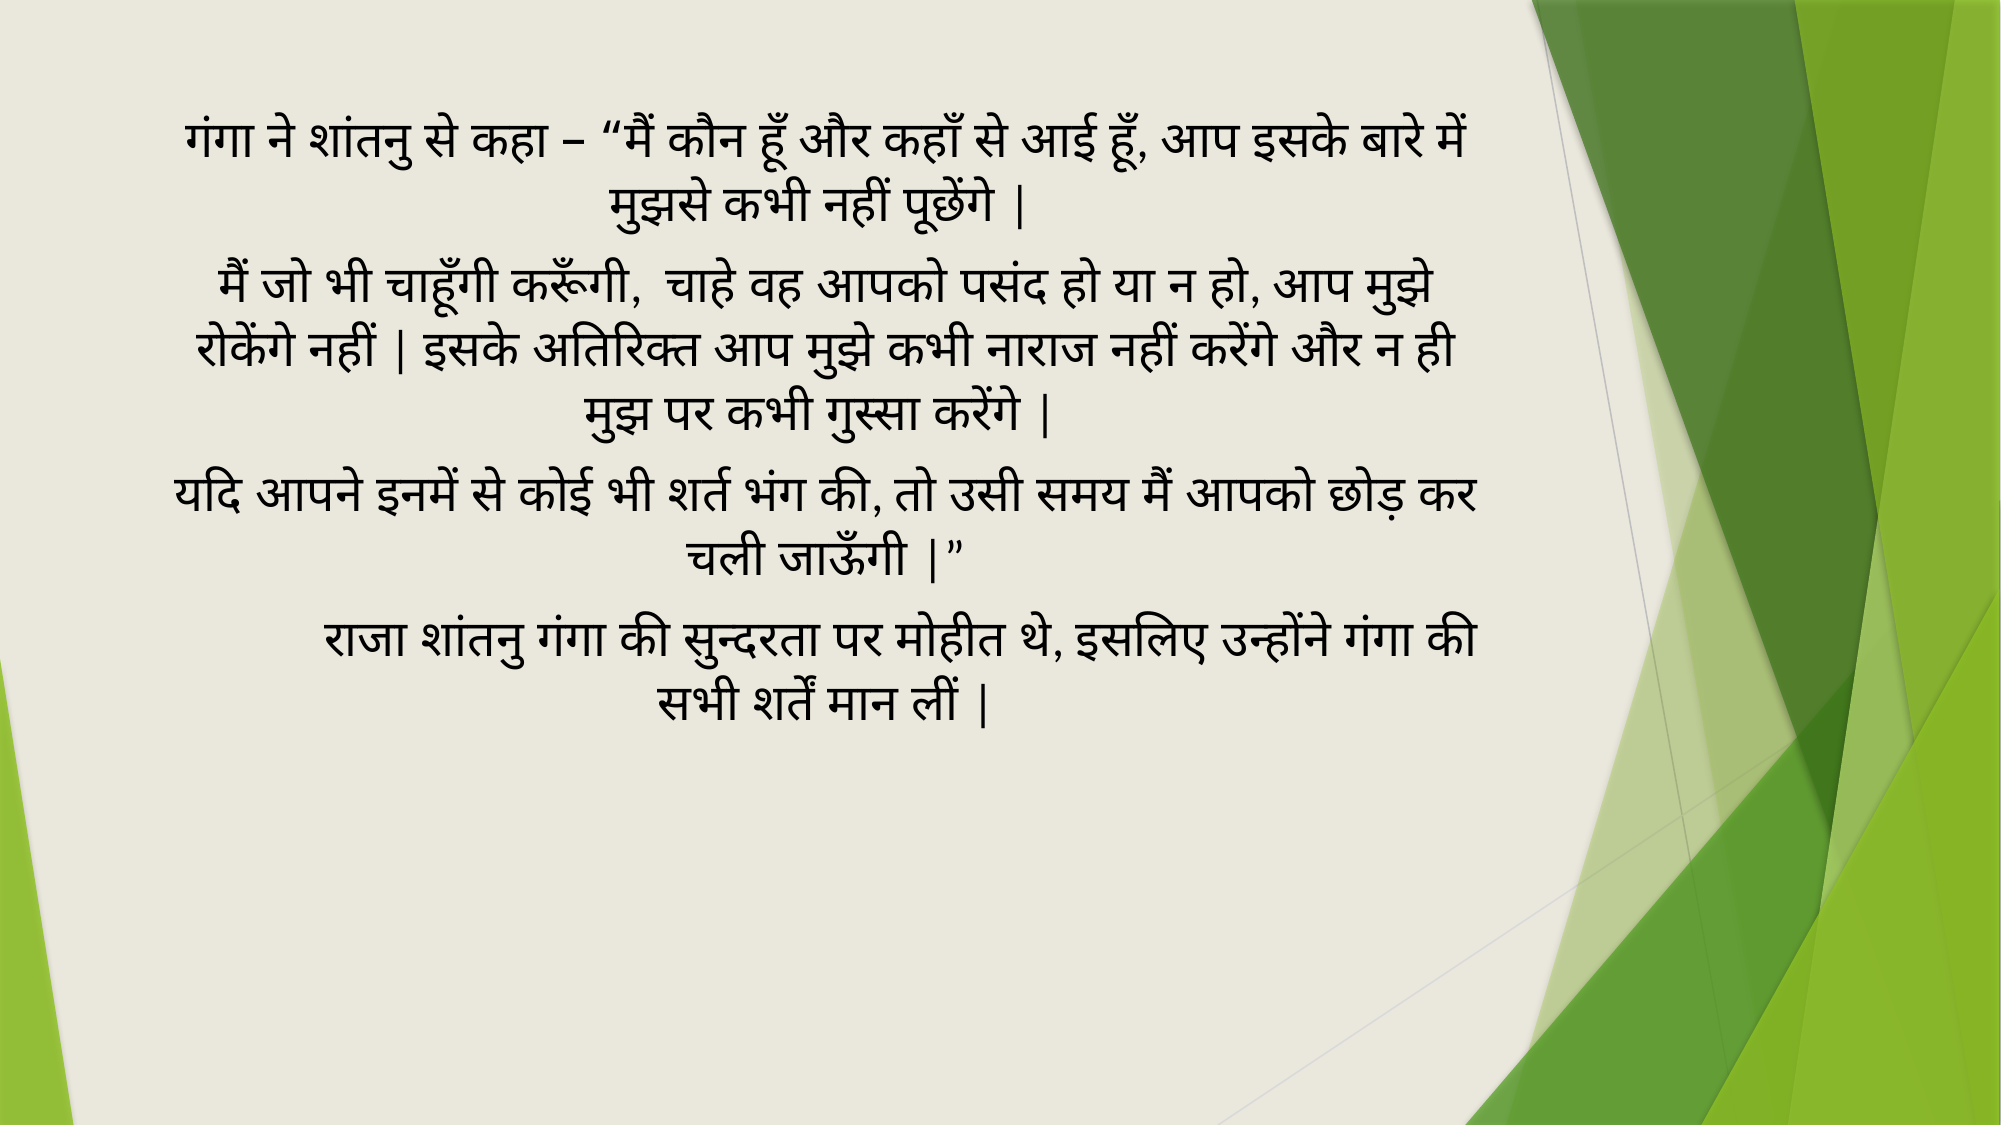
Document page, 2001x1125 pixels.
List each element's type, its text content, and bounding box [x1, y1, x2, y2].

text_box गंगा ने शांतनु से कहा – “मैं कौन हूँ और कहाँ से आई हूँ, आप इसके बारे में मुझसे कभी नहीं पूछेंगे | मैं जो भी चाहूँगी करूँगी, चाहे वह आपको पसंद हो या न हो, आप मुझे रोकेंगे नहीं | इसके अतिरिक्त आप मुझे कभी नाराज नहीं करेंगे और न ही मुझ पर कभी गुस्सा करेंगे | यदि आपने इनमें से कोई भी शर्त भंग की, तो उसी समय मैं आपको छोड़ कर चली जाऊँगी |” राजा शांतनु गंगा की सुन्दरता पर मोहीत थे, इसलिए उन्होंने गंगा की सभी शर्तें मान लीं | [152, 95, 1500, 738]
